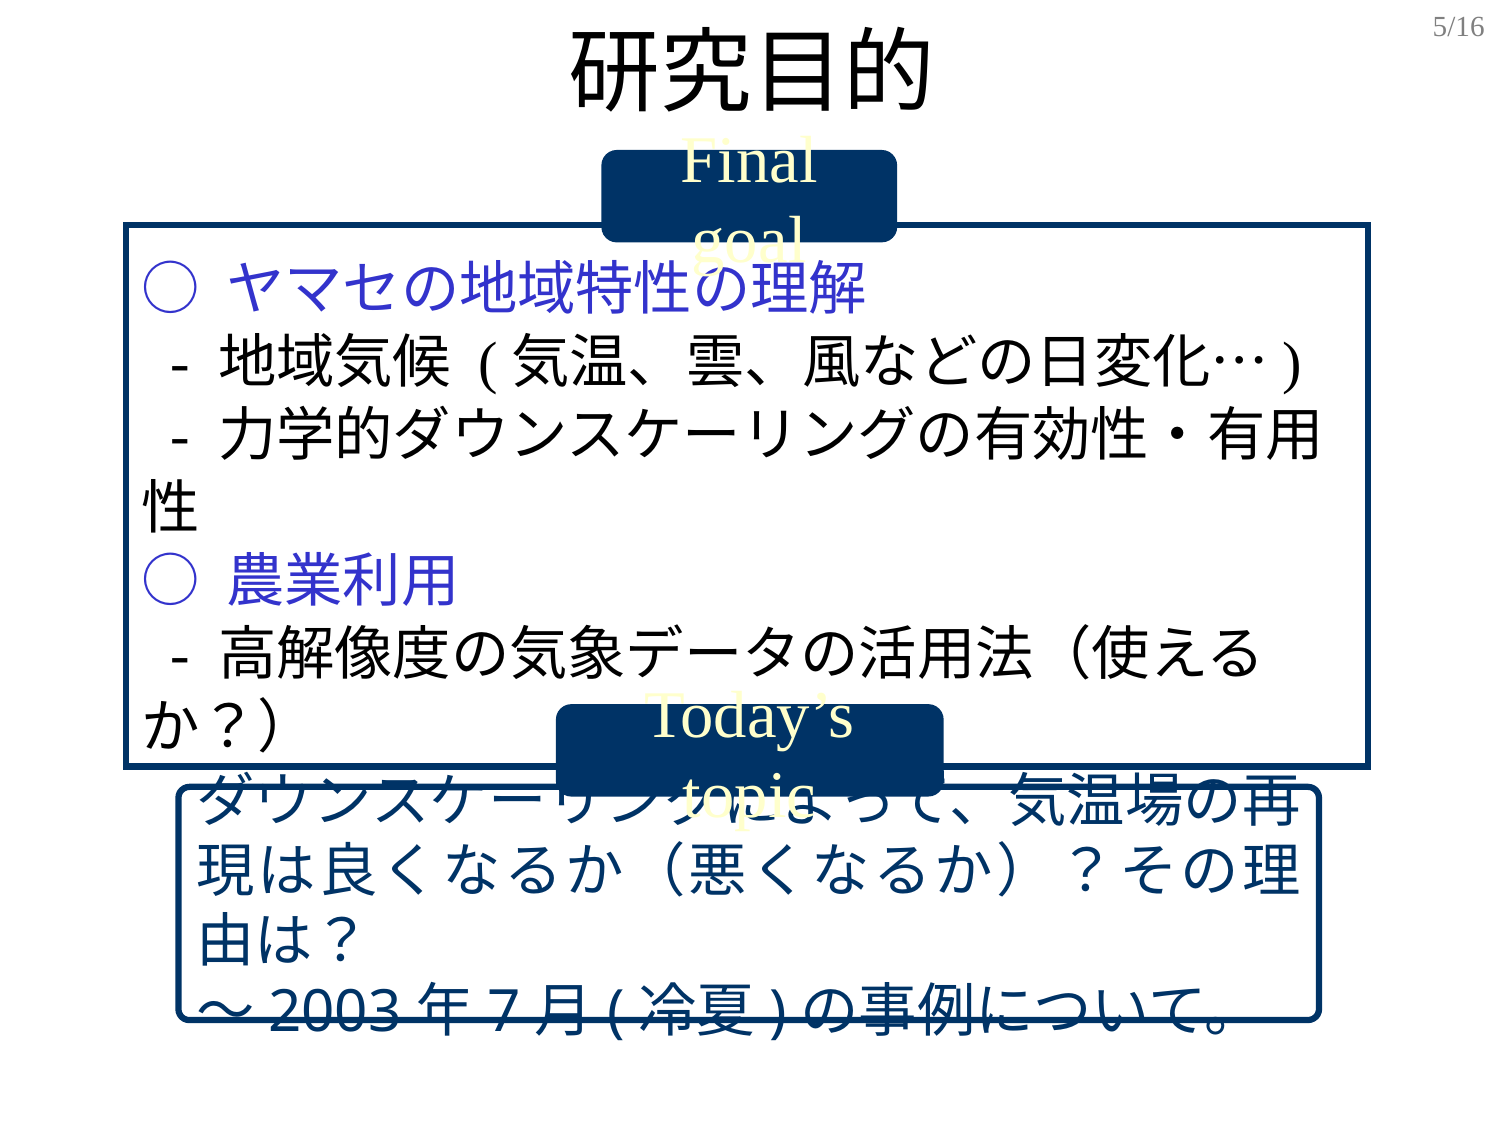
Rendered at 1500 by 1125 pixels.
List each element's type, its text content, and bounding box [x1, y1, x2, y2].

text_box Today’s topic [555, 704, 944, 797]
title 研究目的 [567, 0, 938, 162]
slide_number 5/16 [1287, 0, 1500, 63]
text_box ダウンスケーリングによって、気温場の再現は良くなるか（悪くなるか）？その理由は？ ～2003年7月(冷夏)の事例について。 [178, 786, 1320, 1021]
text_box Final goal [601, 149, 898, 243]
text_box ○ ヤマセの地域特性の理解 - 地域気候 (気温、雲、風などの日変化…) - 力学的ダウンスケーリングの有効性・有用性 ○ 農業利用 - 高解像度の気象データの活用法（使えるか？） [126, 224, 1368, 767]
